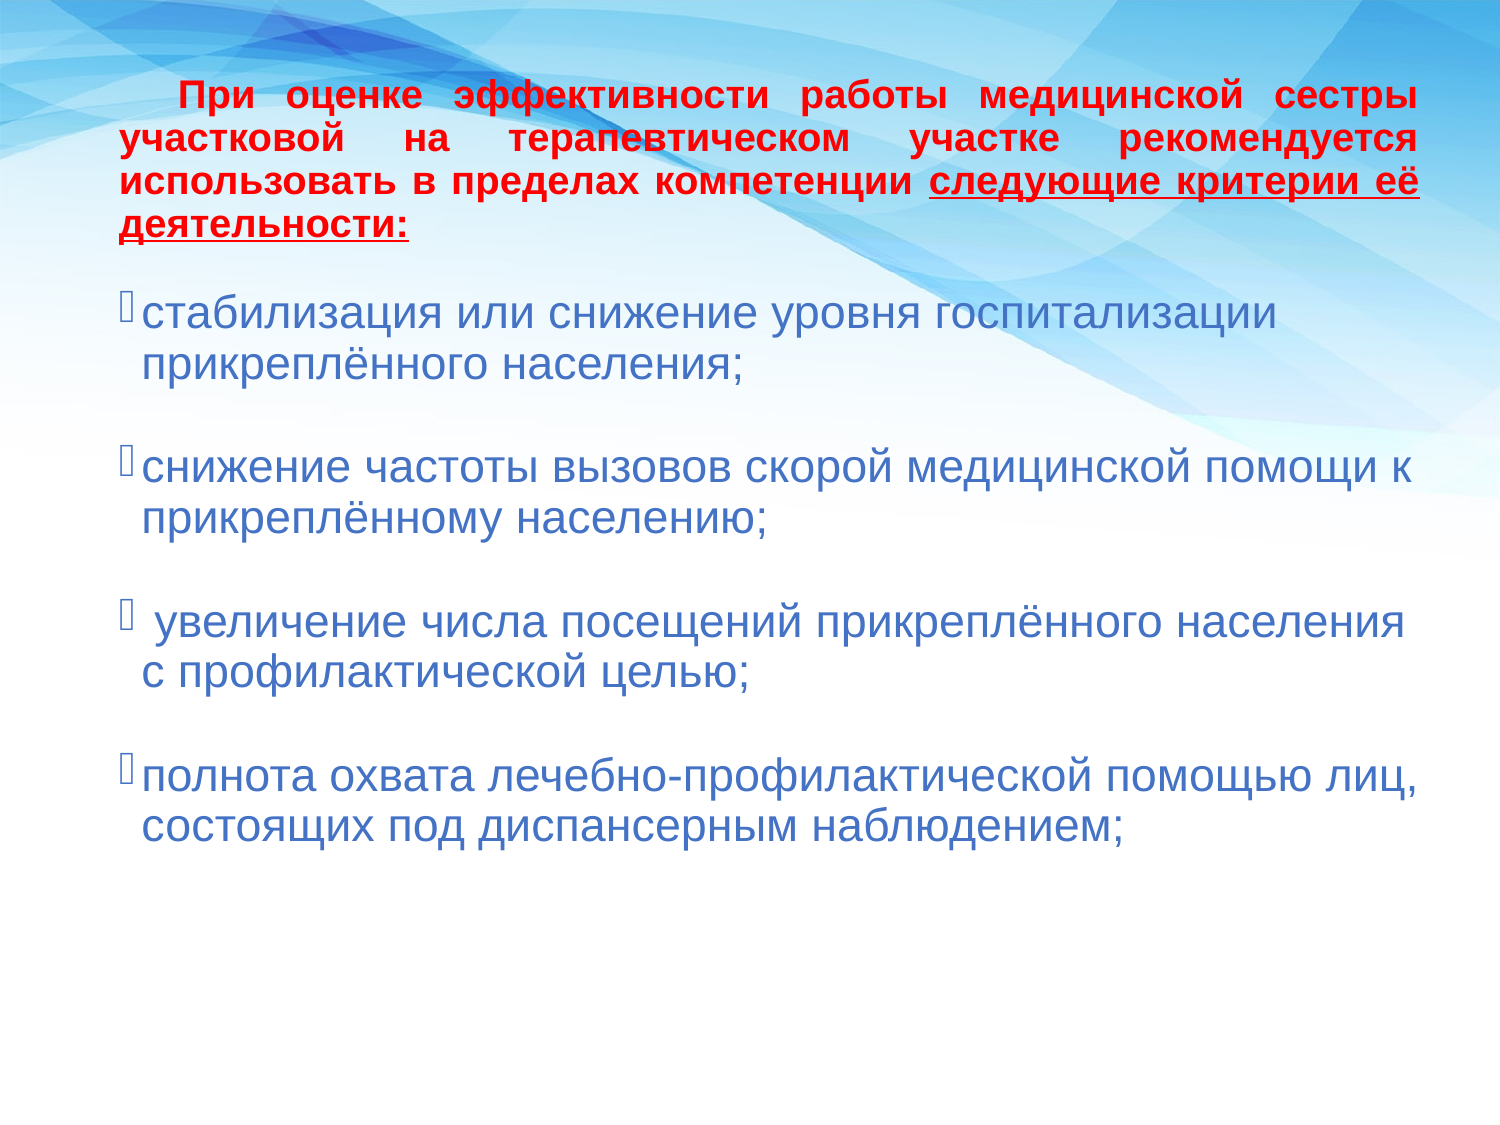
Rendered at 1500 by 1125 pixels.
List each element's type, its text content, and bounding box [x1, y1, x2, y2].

picture [0, 0, 1500, 1125]
list При оценке эффективности работы медицинской сестры участковой на терапевтическом участке рекомендуется использовать в пределах компетенции следующие критерии её деятельности: стабилизация или снижение уровня госпитализации прикреплённого населения; снижение частоты вызовов скорой медицинской помощи к прикреплённому населению; увеличение числа посещений прикреплённого населения с профилактической целью; полнота охвата лечебно-профилактической помощью лиц, состоящих под диспансерным наблюдением; [103, 66, 1436, 1014]
